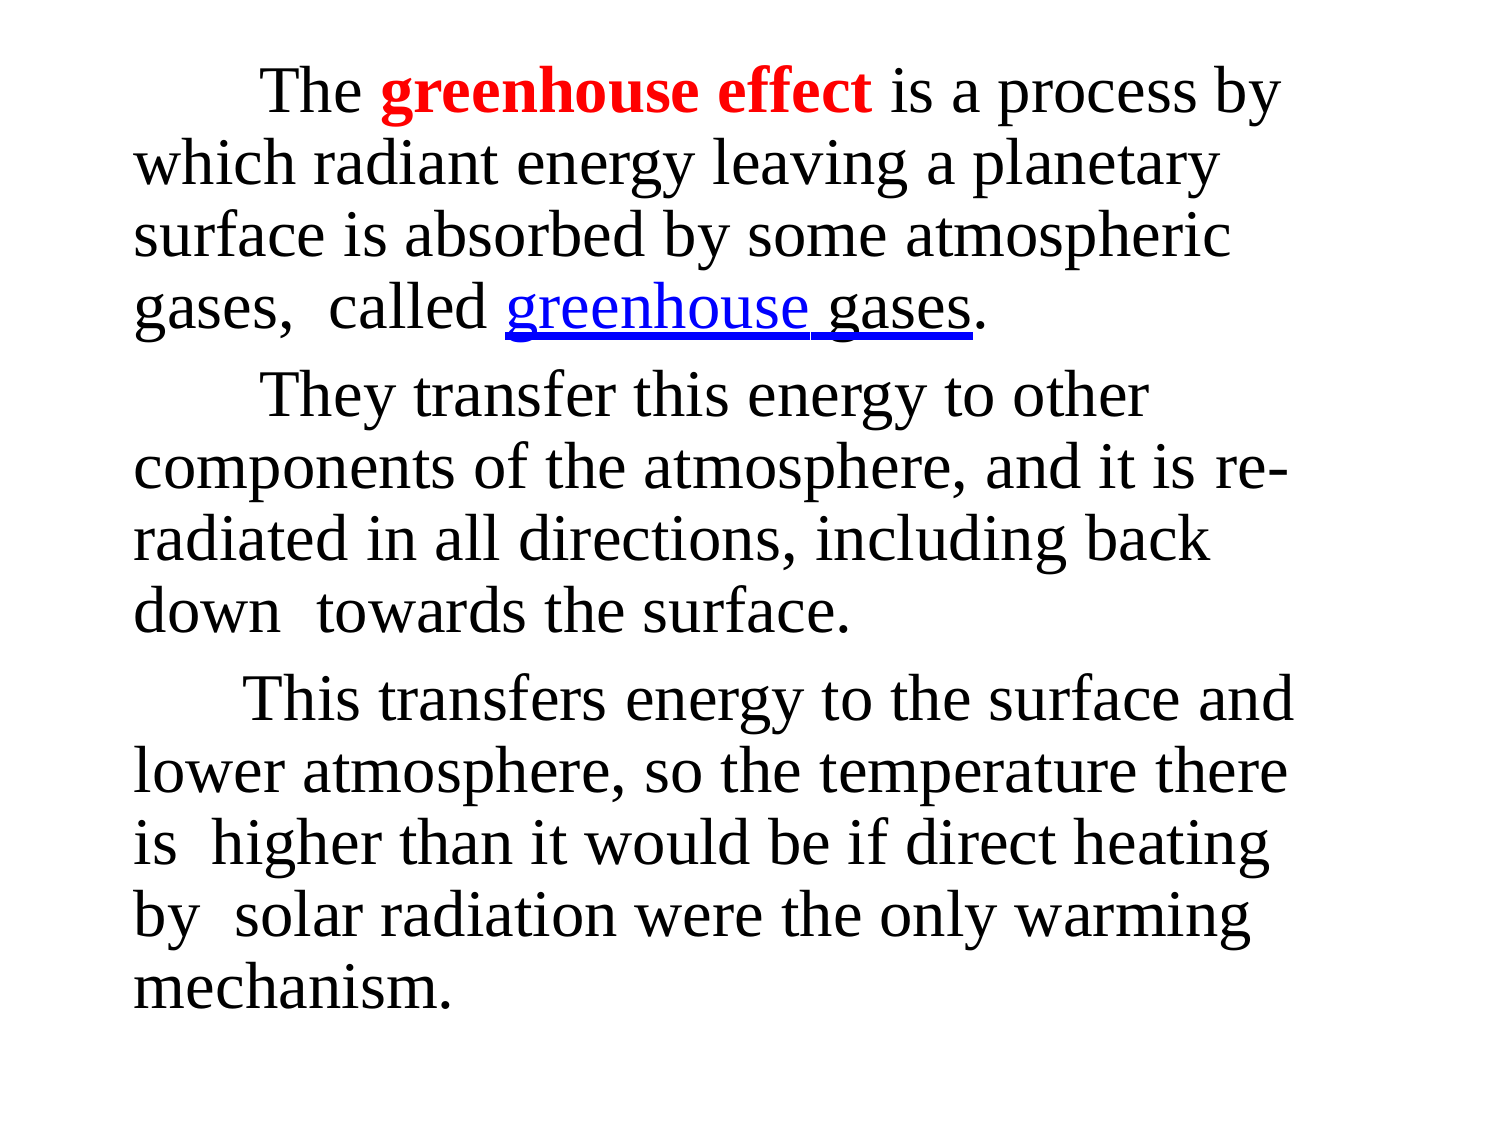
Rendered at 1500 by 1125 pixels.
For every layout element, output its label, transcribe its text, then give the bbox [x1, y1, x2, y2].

text_box The greenhouse effect is a process by which radiant energy leaving a planetary surface is absorbed by some atmospheric gases, called greenhouse gases. They transfer this energy to other components of the atmosphere, and it is re- radiated in all directions, including back down towards the surface. This transfers energy to the surface and lower atmosphere, so the temperature there is higher than it would be if direct heating by solar radiation were the only warming mechanism. [131, 45, 1409, 1023]
